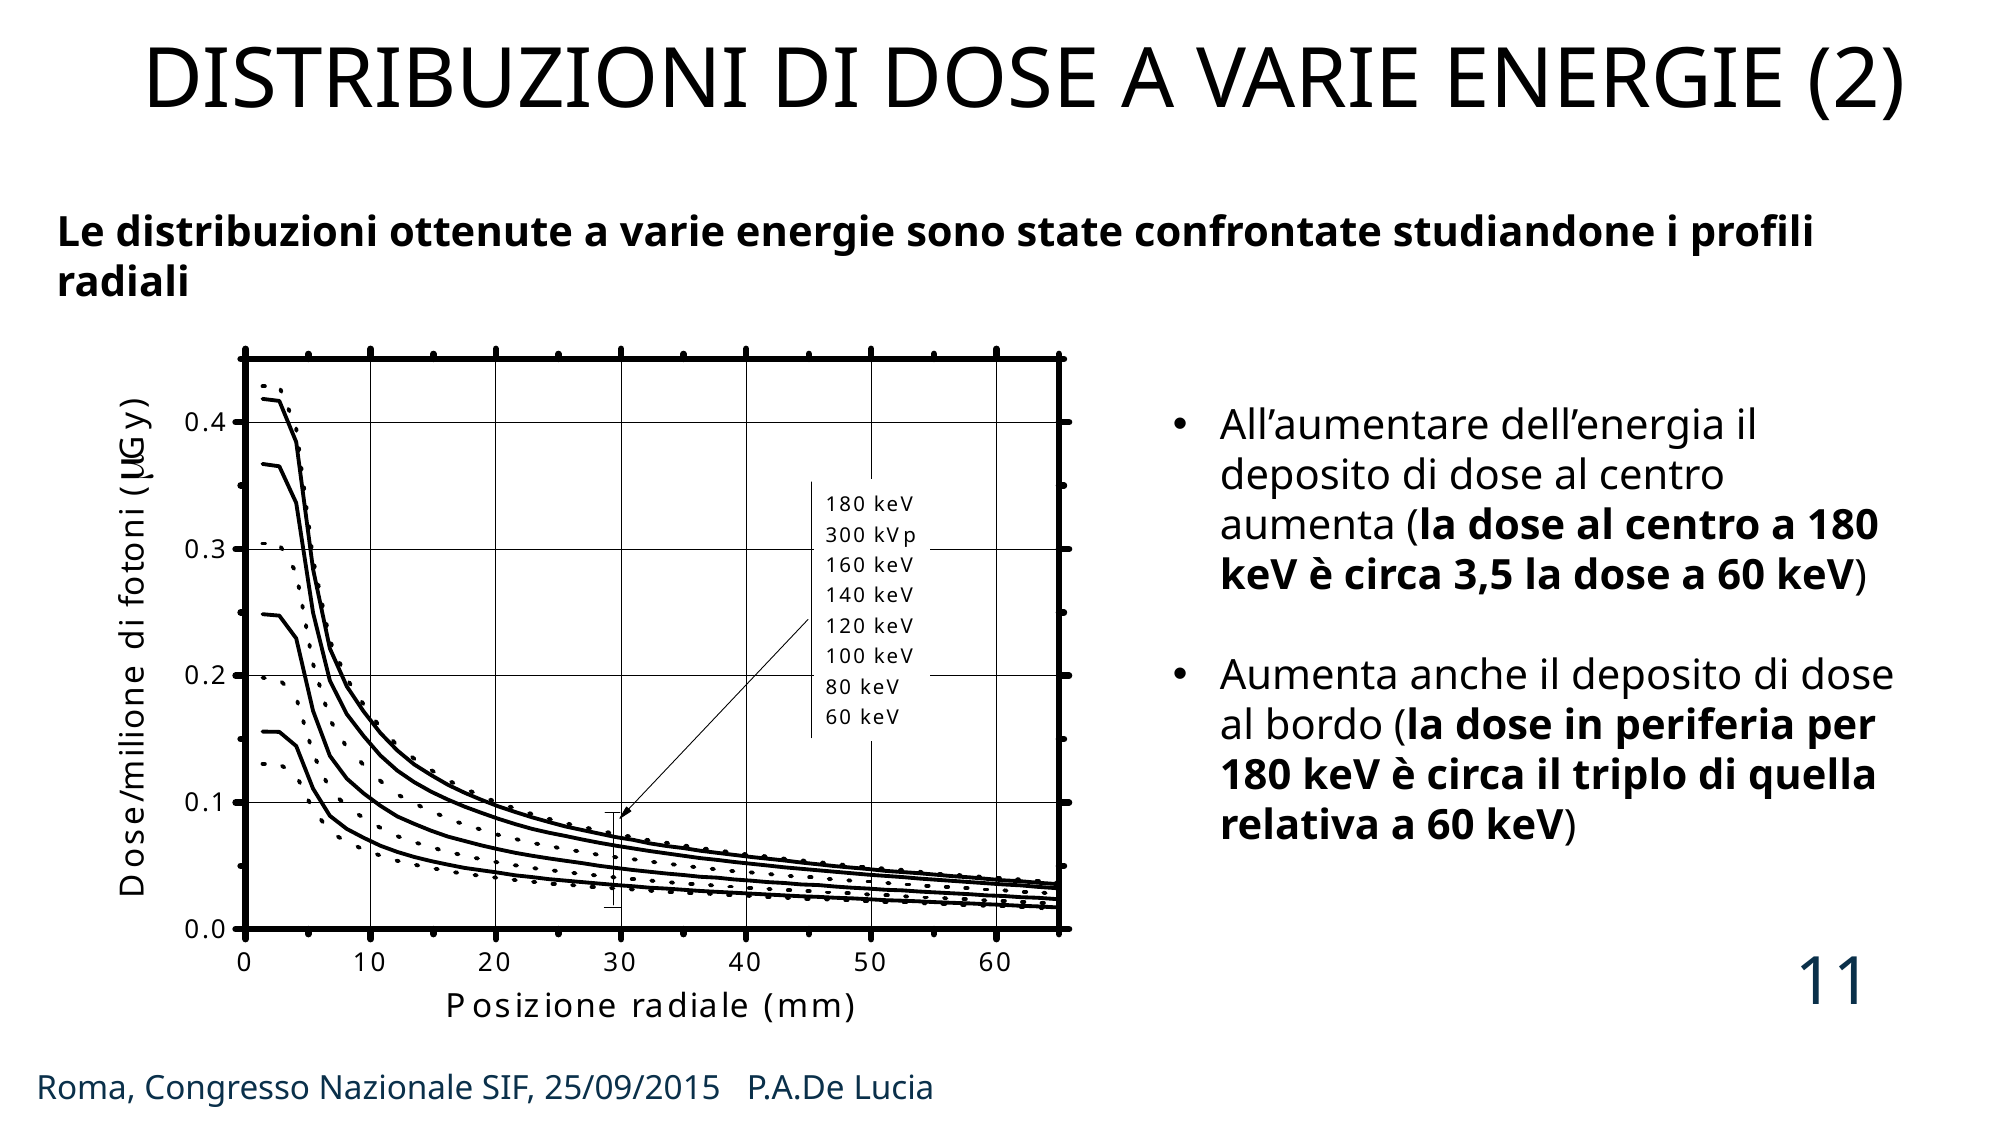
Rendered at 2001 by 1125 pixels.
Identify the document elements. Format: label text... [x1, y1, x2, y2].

text_box DISTRIBUZIONI DI DOSE A VARIE ENERGIE (2) [127, 16, 1922, 132]
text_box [91, 332, 1095, 1032]
text_box All’aumentare dell’energia il deposito di dose al centro aumenta (la dose al centro a 180 keV è circa 3,5 la dose a 60 keV) Aumenta anche il deposito di dose al bordo (la dose in periferia per 180 keV è circa il triplo di quella relativa a 60 keV) [1158, 390, 1923, 856]
footer Roma, Congresso Nazionale SIF, 25/09/2015 P.A.De Lucia [21, 1058, 1259, 1119]
slide_number 11 [1700, 915, 1888, 1025]
text_box Le distribuzioni ottenute a varie energie sono state confrontate studiandone i profili radiali [41, 197, 1888, 402]
